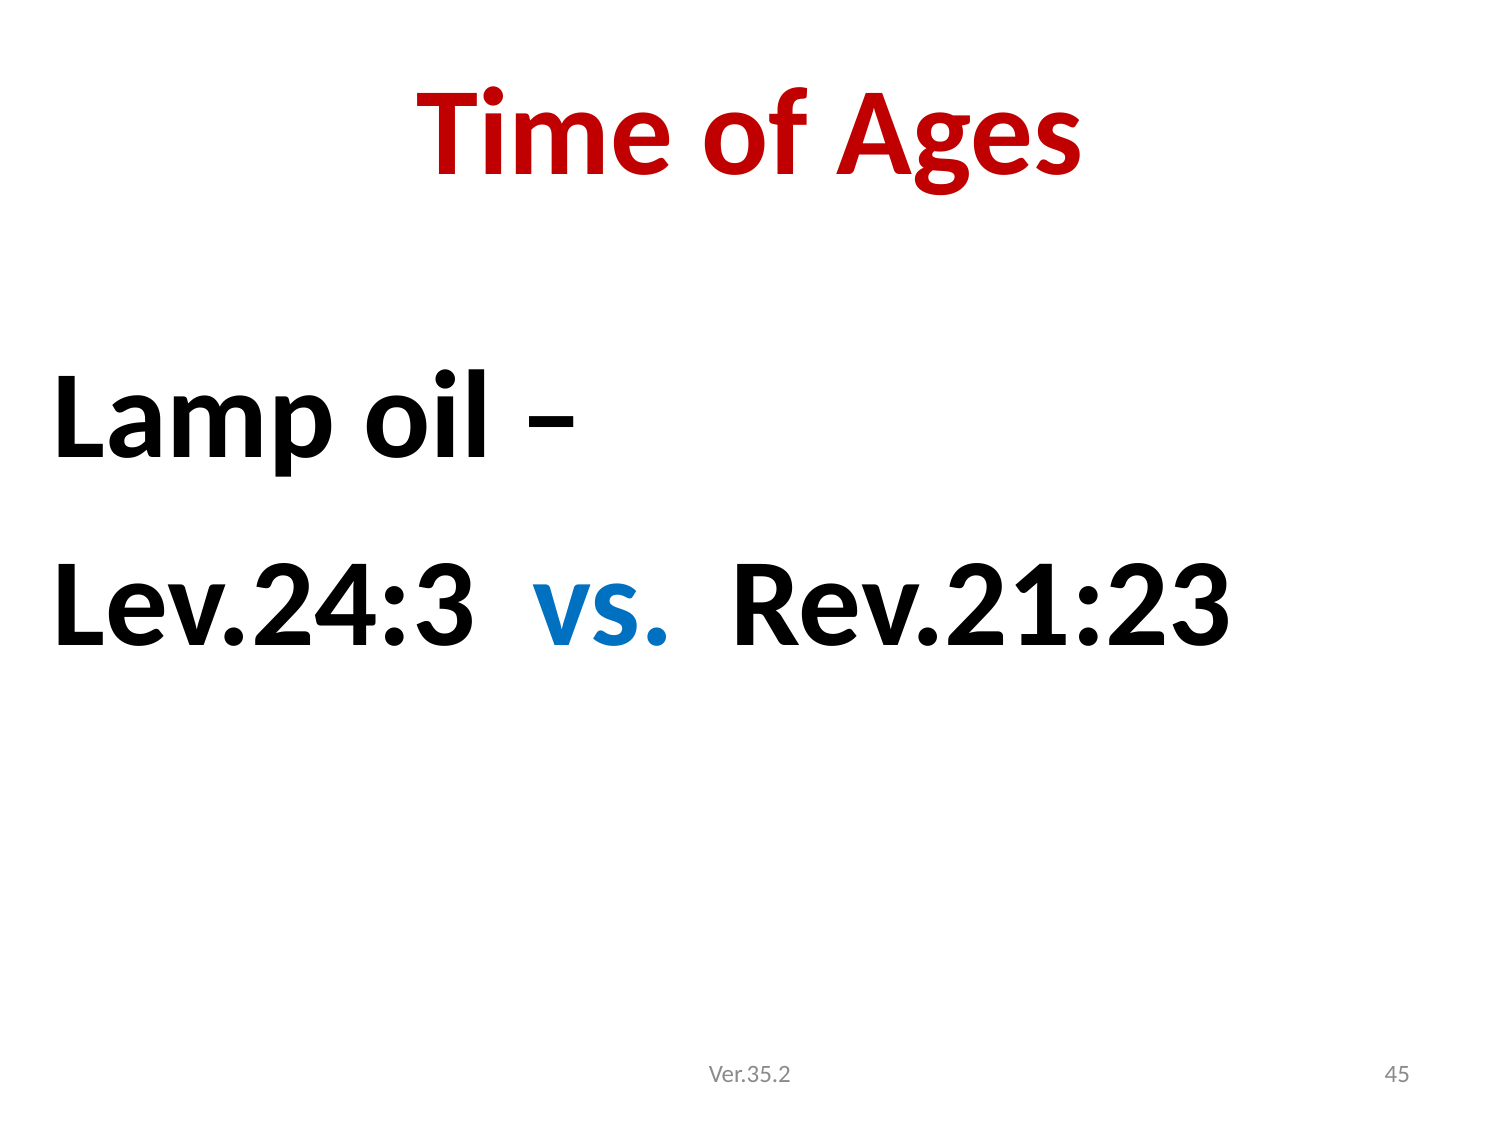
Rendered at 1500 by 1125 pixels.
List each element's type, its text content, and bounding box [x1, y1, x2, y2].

footer Ver.35.2 [512, 1042, 988, 1103]
subtitle Lamp oil – Lev.24:3 vs. Rev.21:23 [37, 324, 1500, 1051]
title Time of Ages [112, 62, 1388, 188]
slide_number 45 [1074, 1042, 1425, 1103]
